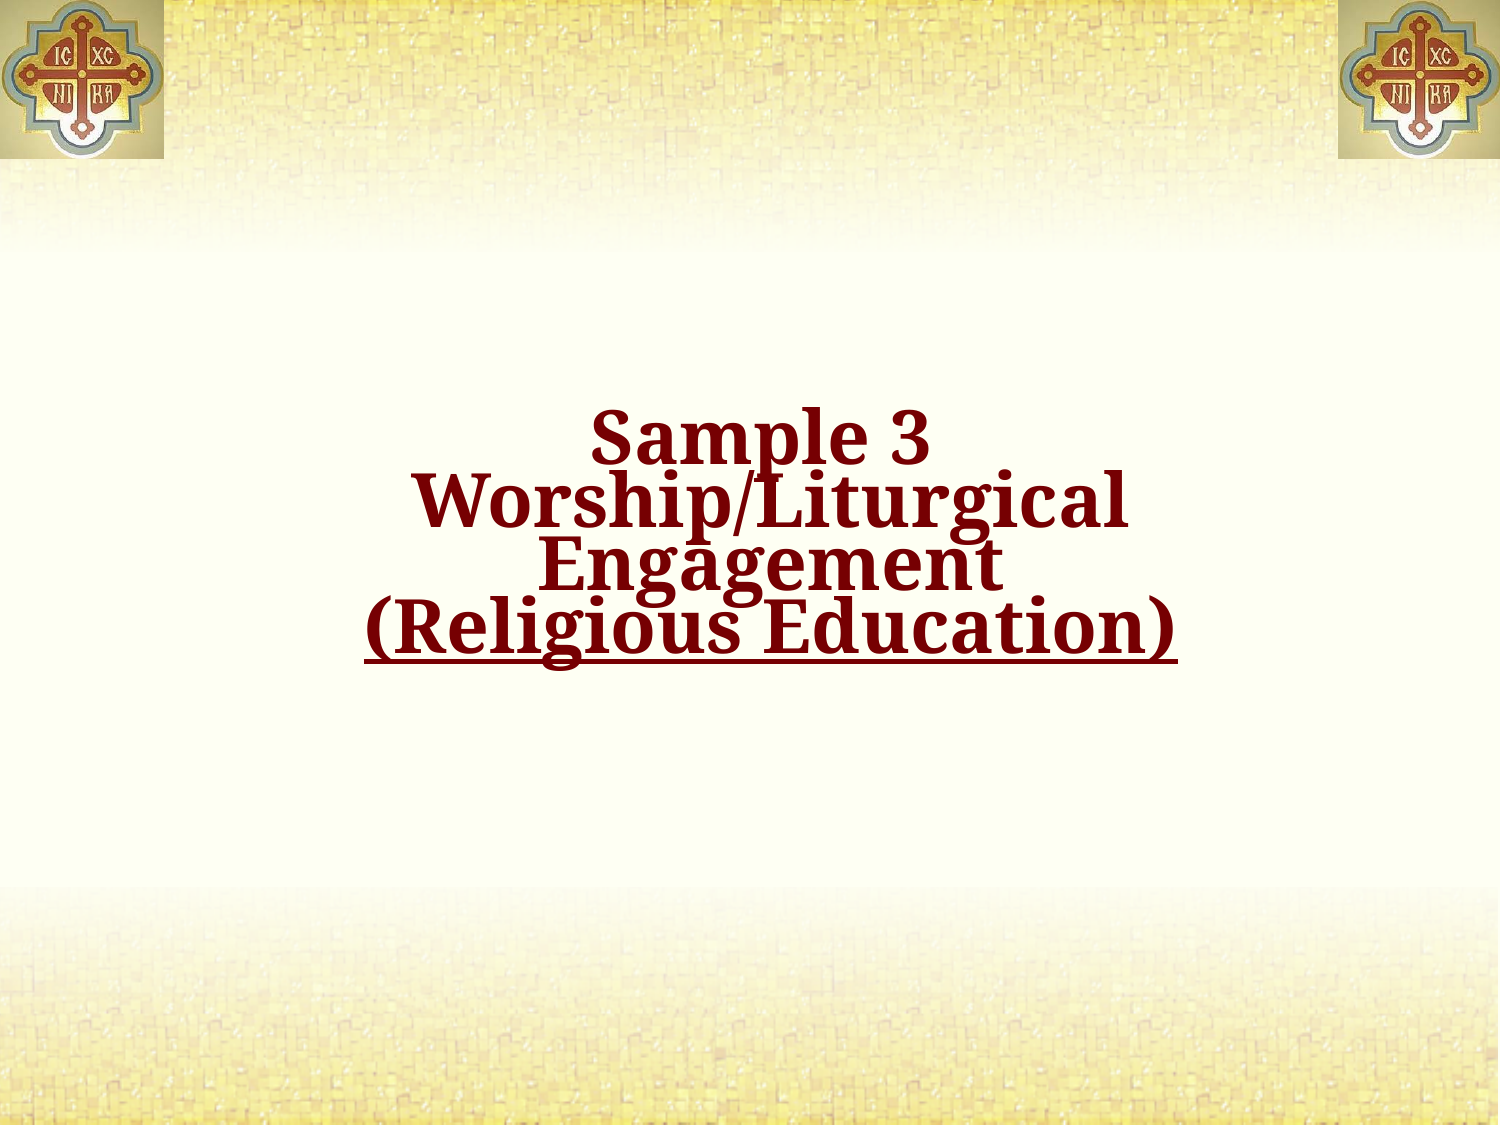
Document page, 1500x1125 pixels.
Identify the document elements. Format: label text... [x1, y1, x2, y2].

picture [0, 887, 1498, 1125]
picture [0, 0, 1500, 252]
title Sample 3 Worship/Liturgical Engagement (Religious Education) [252, 446, 1290, 634]
